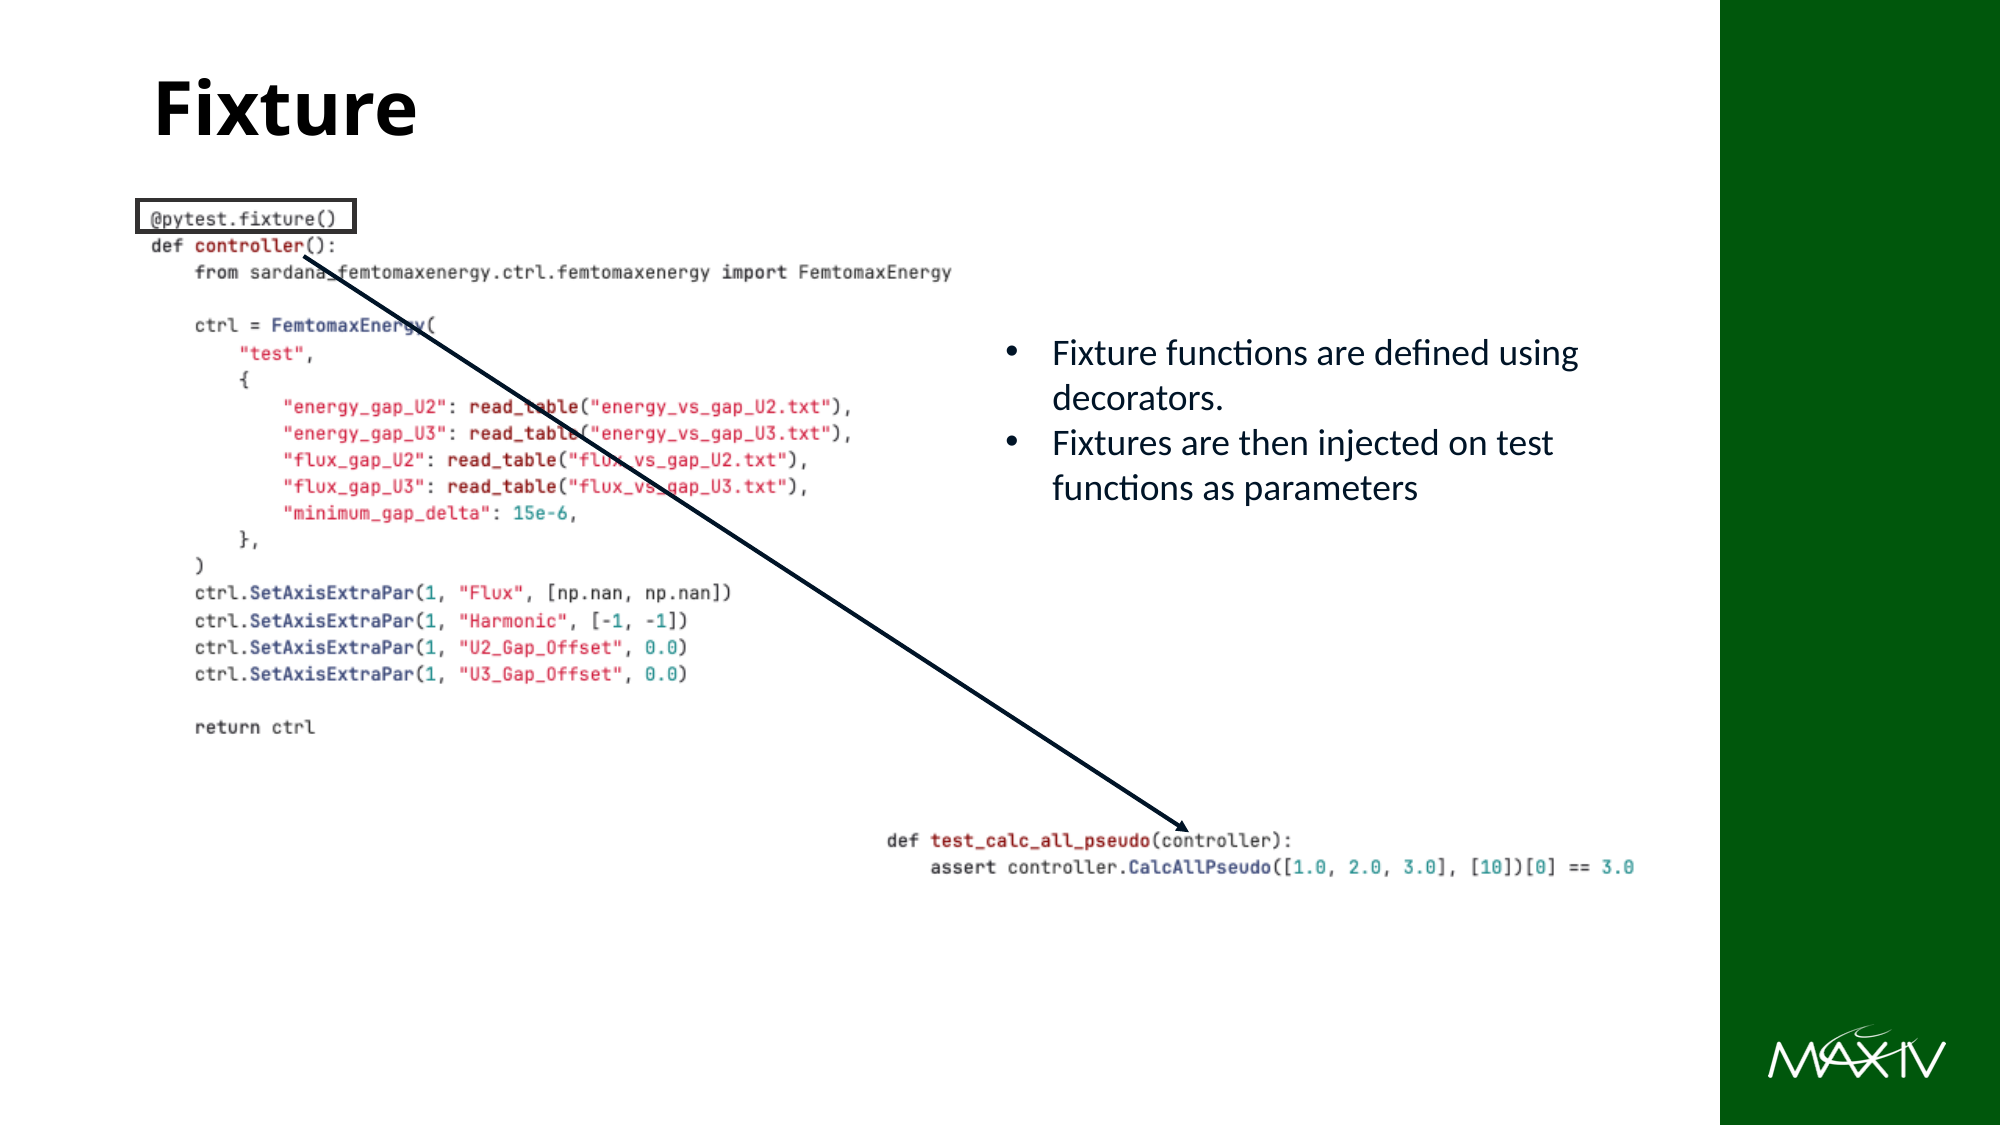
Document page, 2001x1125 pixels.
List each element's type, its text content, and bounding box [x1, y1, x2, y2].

text_box Fixture functions are defined using decorators. Fixtures are then injected on test functions as parameters [1189, 320, 1697, 516]
title Fixture [137, 59, 1628, 162]
picture [882, 819, 1651, 910]
picture [137, 199, 1036, 759]
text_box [303, 256, 1189, 833]
